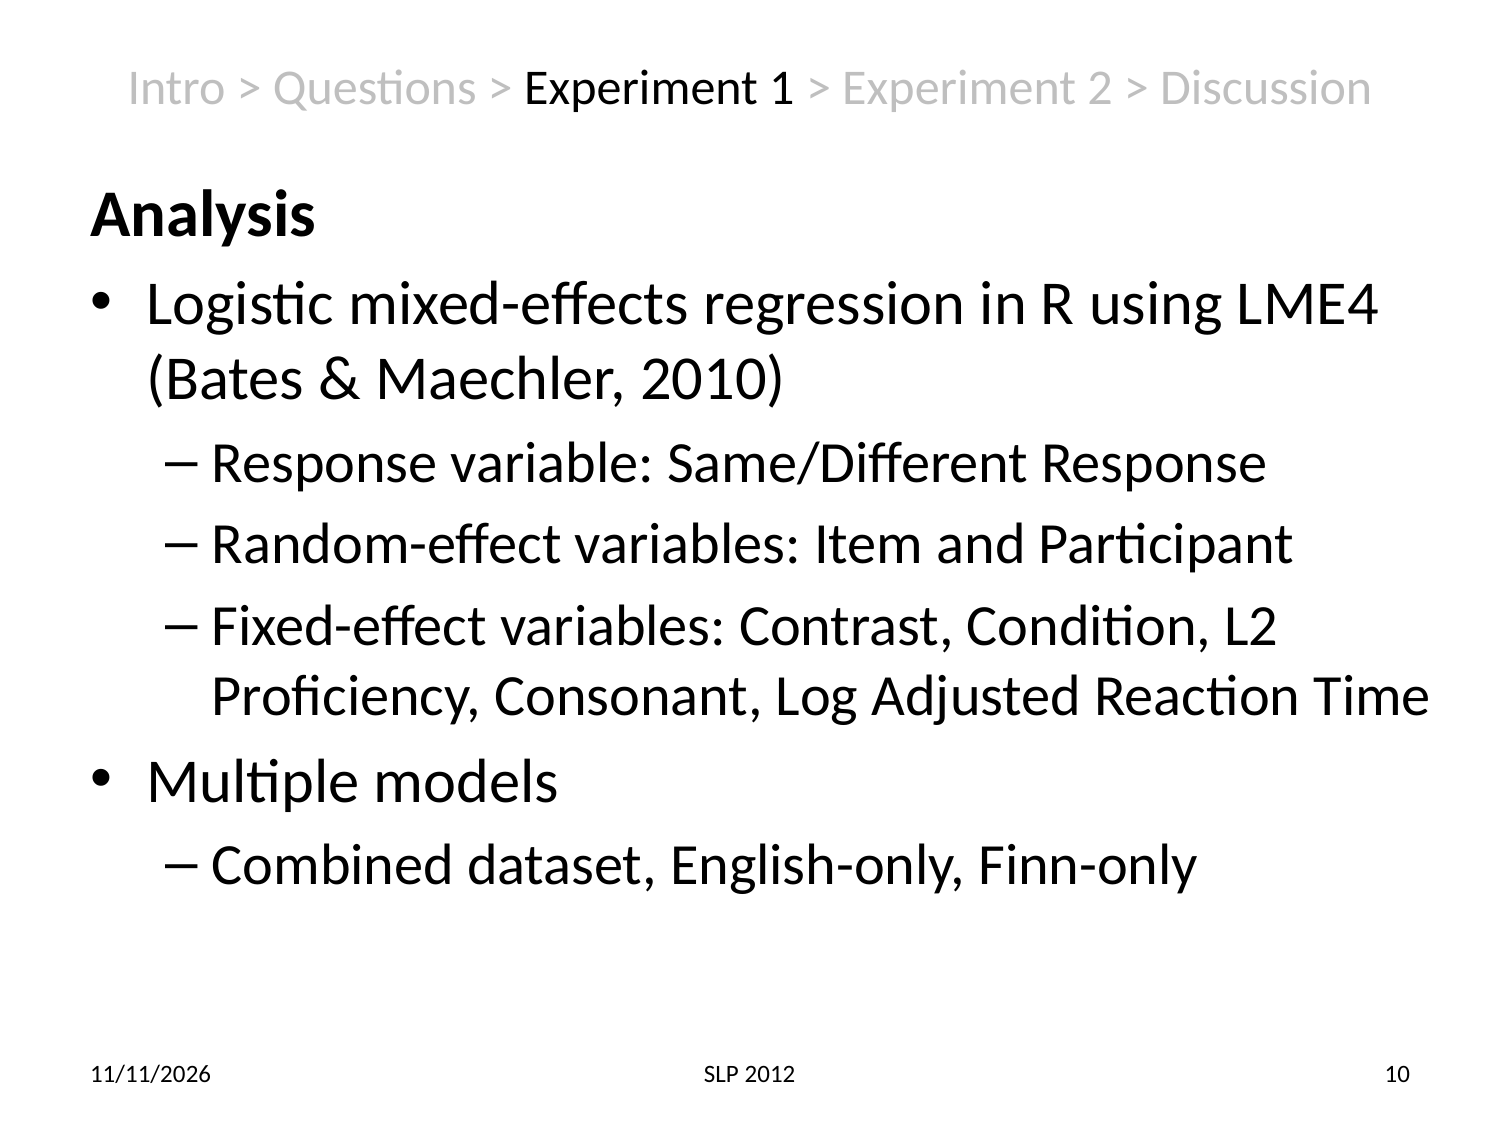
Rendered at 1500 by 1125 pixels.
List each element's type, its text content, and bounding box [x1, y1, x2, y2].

slide_number 10 [1074, 1042, 1425, 1103]
footer SLP 2012 [512, 1042, 988, 1103]
title Intro > Questions > Experiment 1 > Experiment 2 > Discussion [75, 45, 1425, 125]
list Analysis Logistic mixed-effects regression in R using LME4 (Bates & Maechler, 2010) Response variable: Same/Different Response Random-effect variables: Item and Participant Fixed-effect variables: Contrast, Condition, L2 Proficiency, Consonant, Log Adjusted Reaction Time Multiple models Combined dataset, English-only, Finn-only [75, 162, 1450, 1005]
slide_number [75, 1042, 425, 1103]
